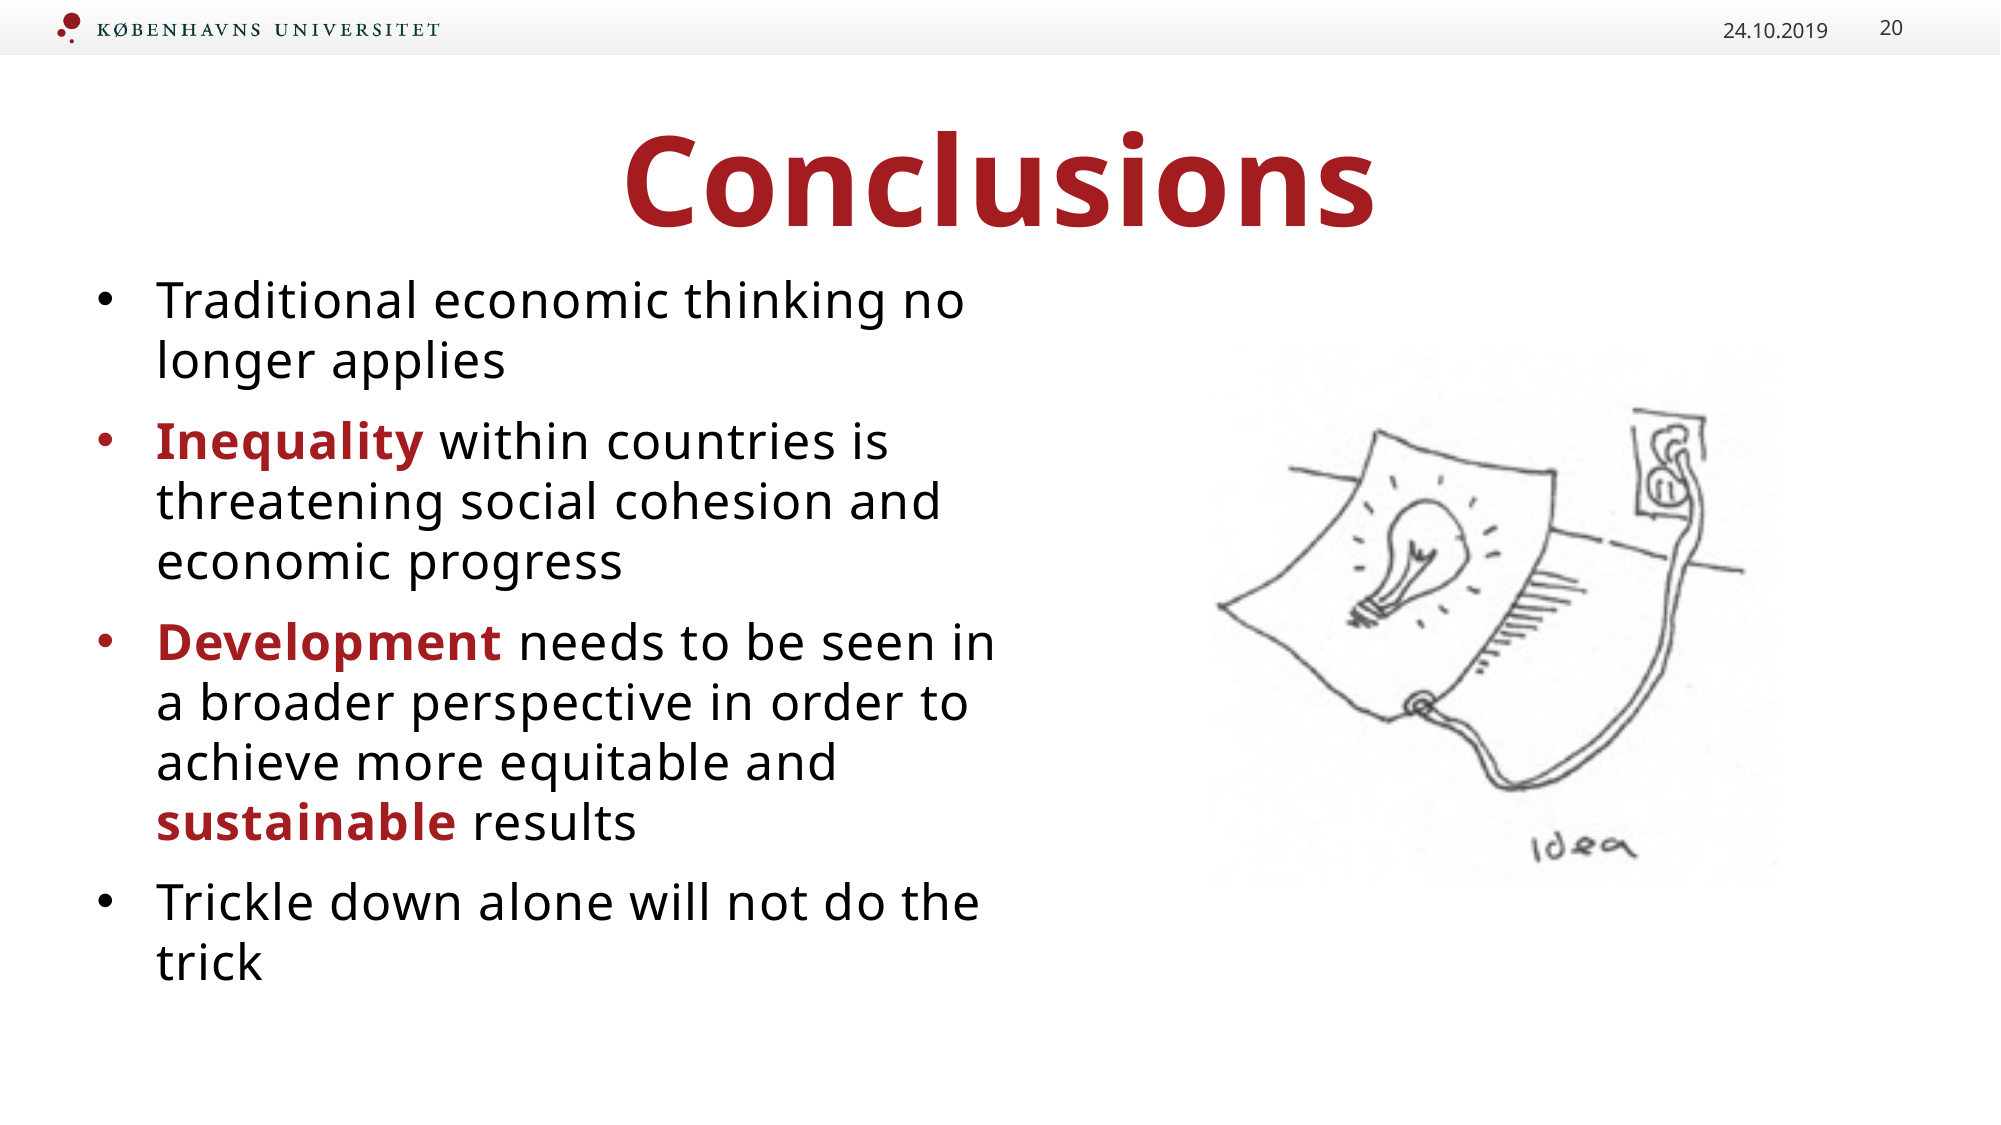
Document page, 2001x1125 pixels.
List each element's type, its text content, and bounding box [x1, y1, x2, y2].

picture [91, 15, 476, 42]
list Traditional economic thinking no longer applies Inequality within countries is threatening social cohesion and economic progress Development needs to be seen in a broader perspective in order to achieve more equitable and sustainable results Trickle down alone will not do the trick [96, 268, 1904, 1036]
slide_number 20 [1840, 14, 1904, 43]
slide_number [1694, 14, 1829, 43]
title Conclusions [96, 101, 1904, 244]
picture [1213, 347, 1778, 887]
